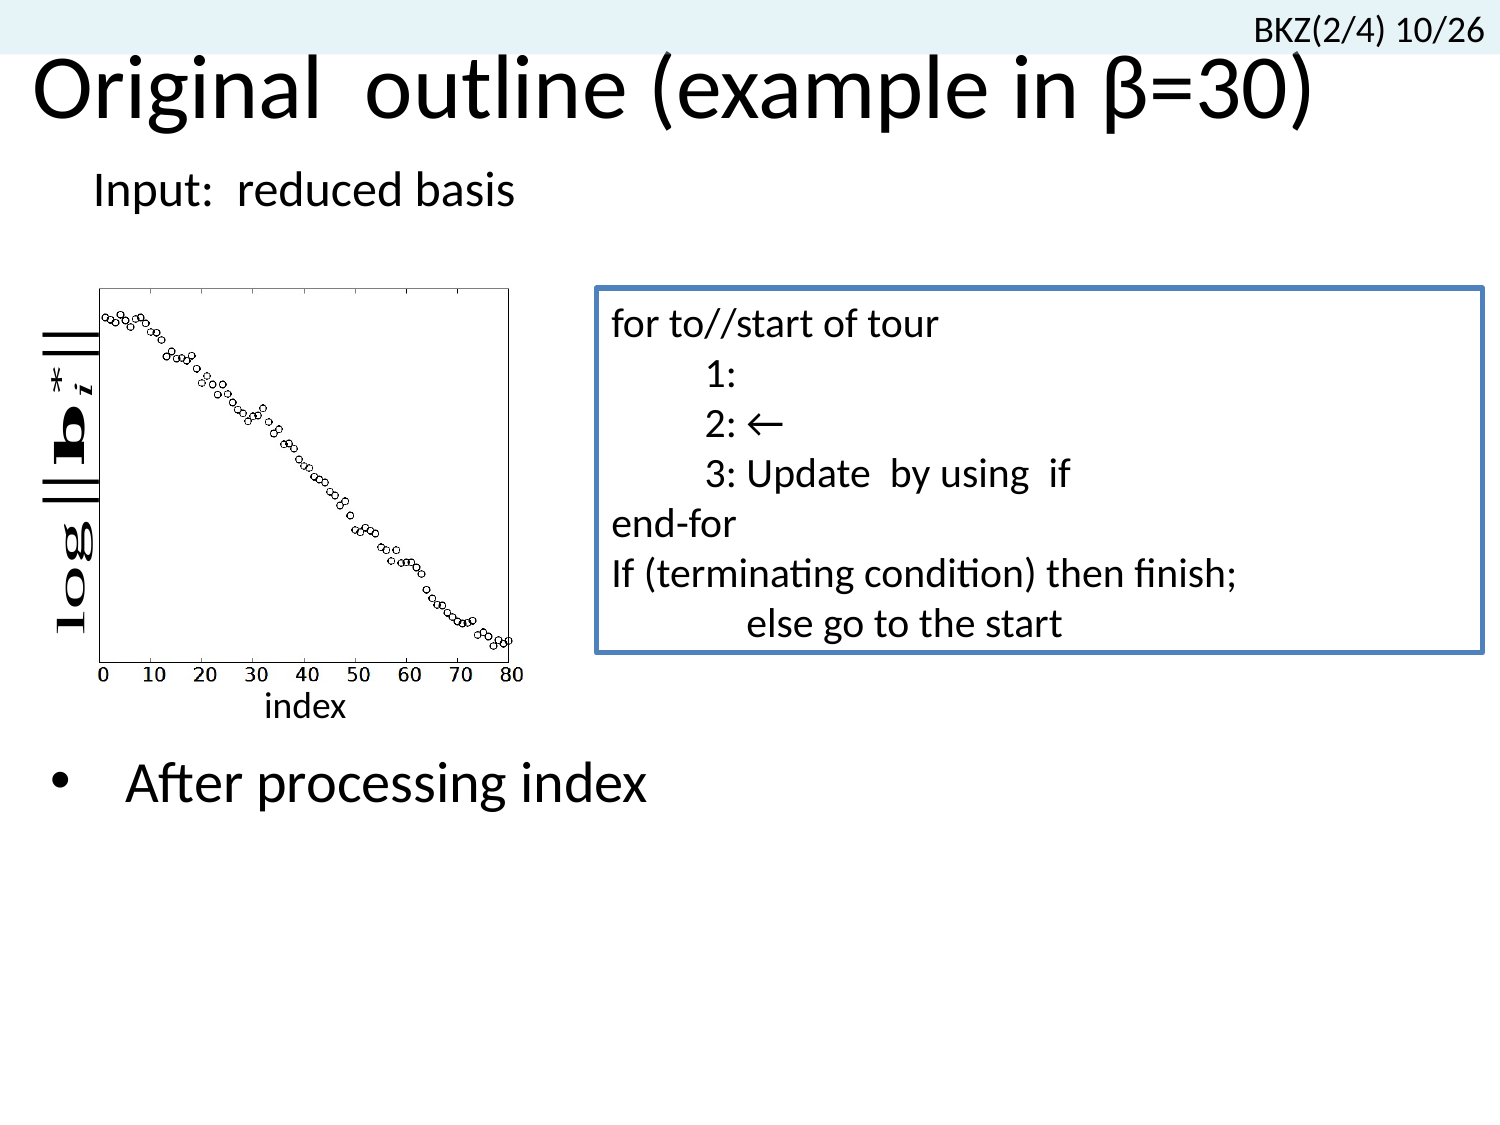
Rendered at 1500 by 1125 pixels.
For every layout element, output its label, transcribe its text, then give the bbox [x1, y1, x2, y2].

picture [91, 278, 523, 710]
text_box BKZ(2/4) 10/26 [0, 0, 1500, 57]
